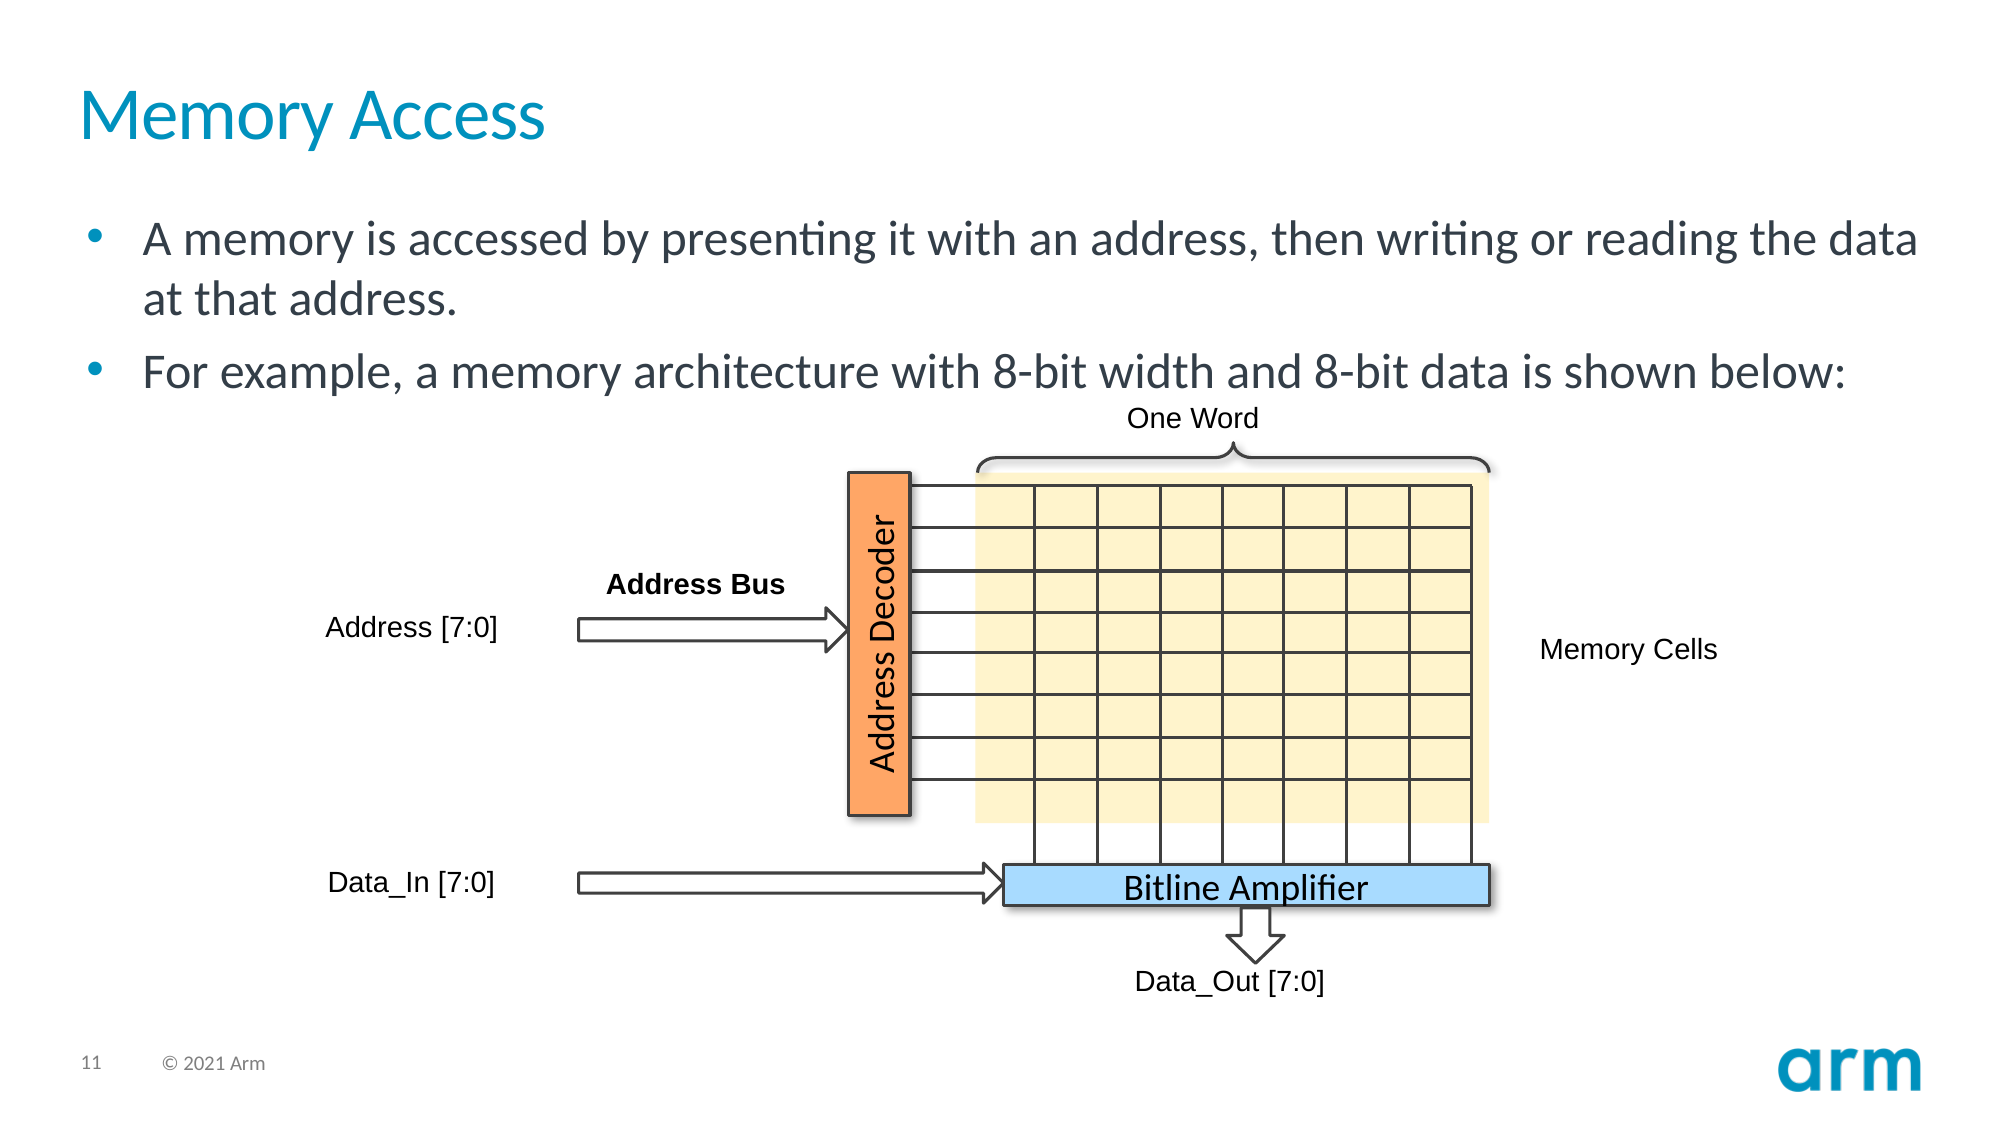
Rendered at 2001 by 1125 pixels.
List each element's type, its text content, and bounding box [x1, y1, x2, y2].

text_box Memory Cells [1524, 622, 1857, 673]
text_box [1226, 907, 1285, 954]
text_box One Word [1112, 392, 1352, 443]
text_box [1034, 780, 1472, 865]
text_box Address [7:0] [310, 601, 590, 651]
text_box Data_In [7:0] [312, 855, 592, 906]
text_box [910, 485, 1472, 780]
text_box [592, 863, 1004, 904]
text_box Data_Out [7:0] [1119, 954, 1452, 1005]
text_box [975, 472, 1490, 824]
text_box Bitline Amplifier [1003, 864, 1490, 906]
title Memory Access [78, 78, 1922, 186]
text_box Address Decoder [848, 472, 910, 816]
text_box Address Bus [591, 558, 870, 609]
text_box [590, 609, 849, 653]
list A memory is accessed by presenting it with an address, then writing or reading the data at that address. For example, a memory architecture with 8-bit width and 8-bit data is shown below: [86, 205, 1921, 876]
text_box [977, 443, 1490, 473]
picture [1777, 1047, 1922, 1093]
